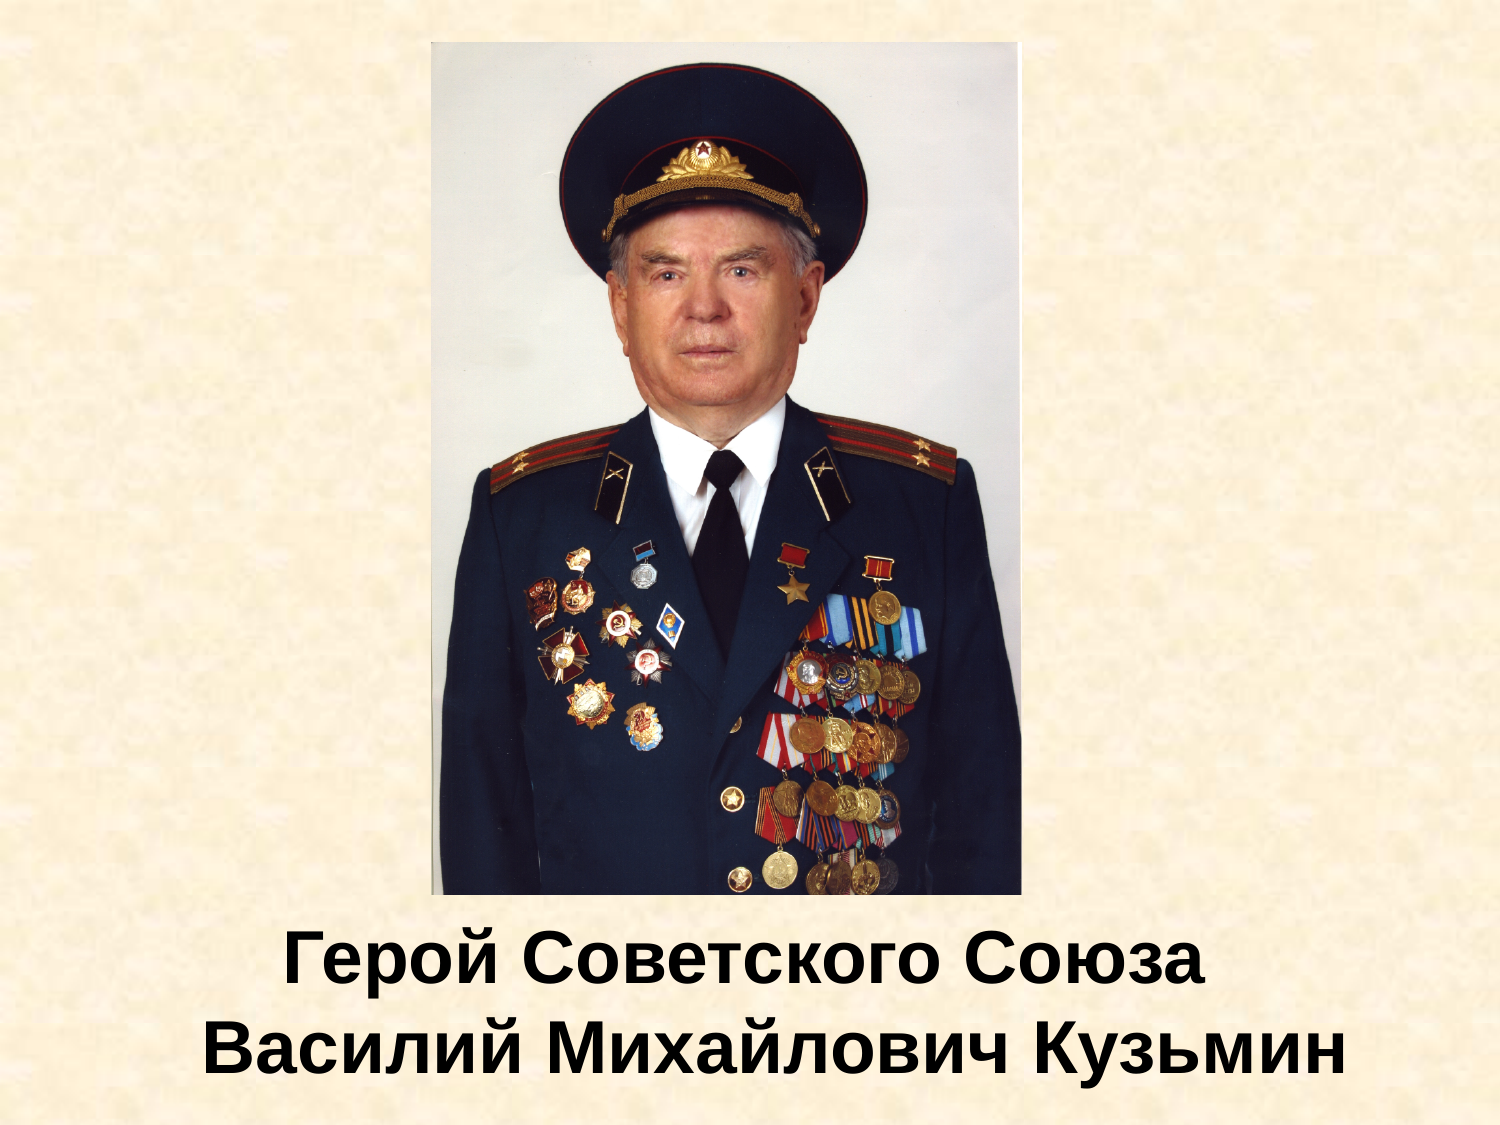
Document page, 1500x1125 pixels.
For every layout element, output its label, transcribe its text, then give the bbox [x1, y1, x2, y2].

picture [0, 0, 1500, 1125]
title Герой Советского Союза Василий Михайлович Кузьмин [100, 916, 1451, 1081]
